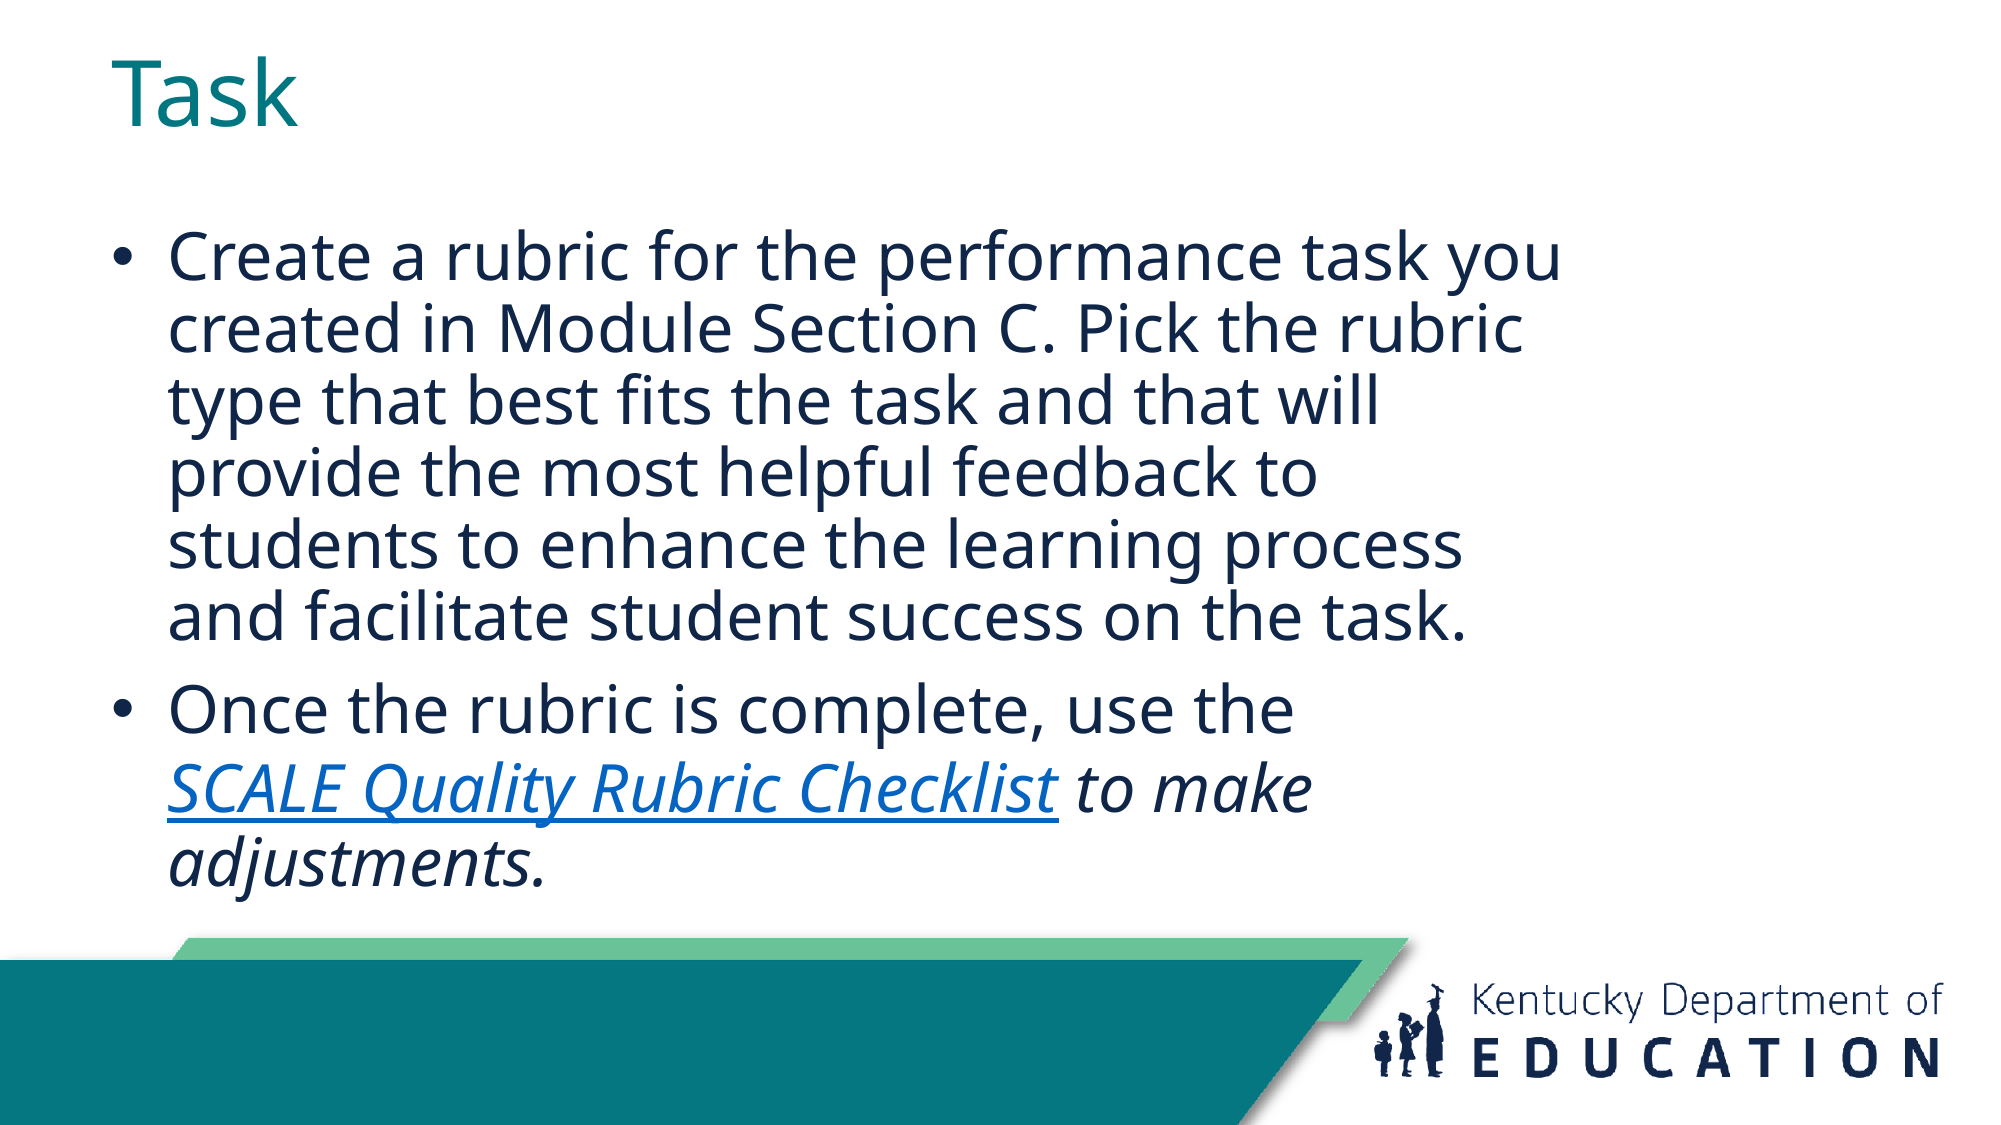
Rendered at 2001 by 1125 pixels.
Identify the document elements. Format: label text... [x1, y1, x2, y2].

picture [0, 0, 2001, 1125]
list Create a rubric for the performance task you created in Module Section C. Pick the rubric type that best fits the task and that will provide the most helpful feedback to students to enhance the learning process and facilitate student success on the task. Once the rubric is complete, use the SCALE Quality Rubric Checklist to make adjustments. [91, 203, 1599, 1008]
title Task [91, 27, 1502, 203]
